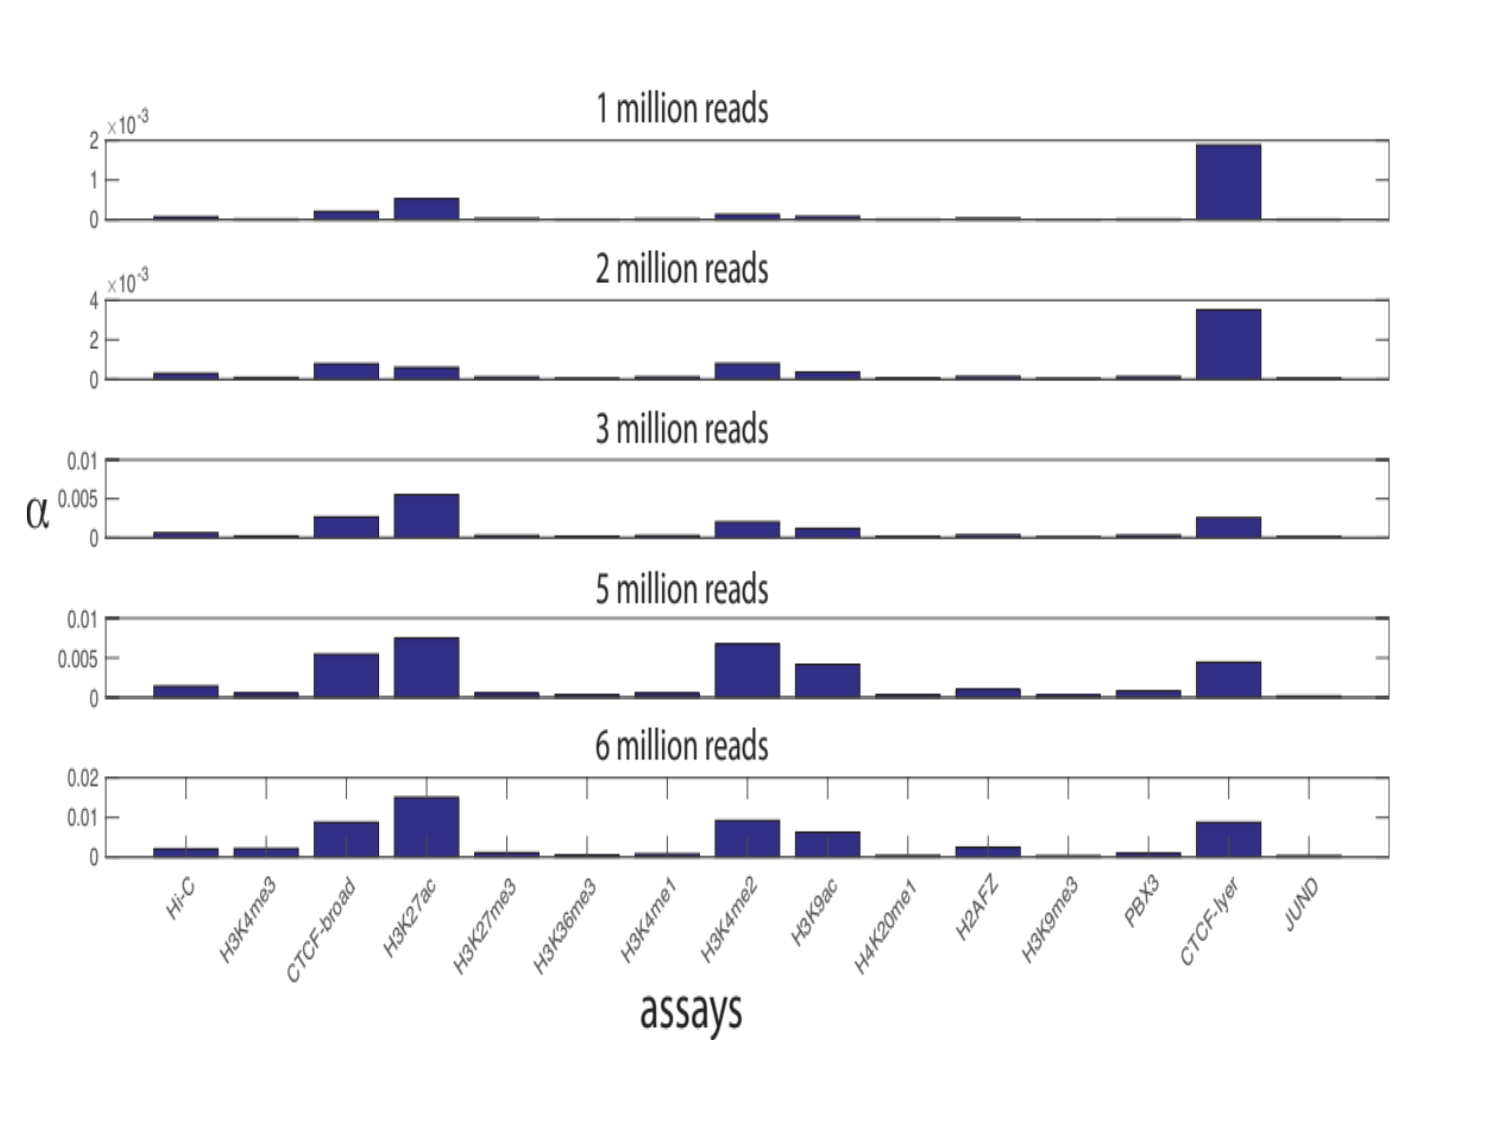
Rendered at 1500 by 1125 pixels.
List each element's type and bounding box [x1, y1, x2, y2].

picture [26, 85, 1390, 1040]
